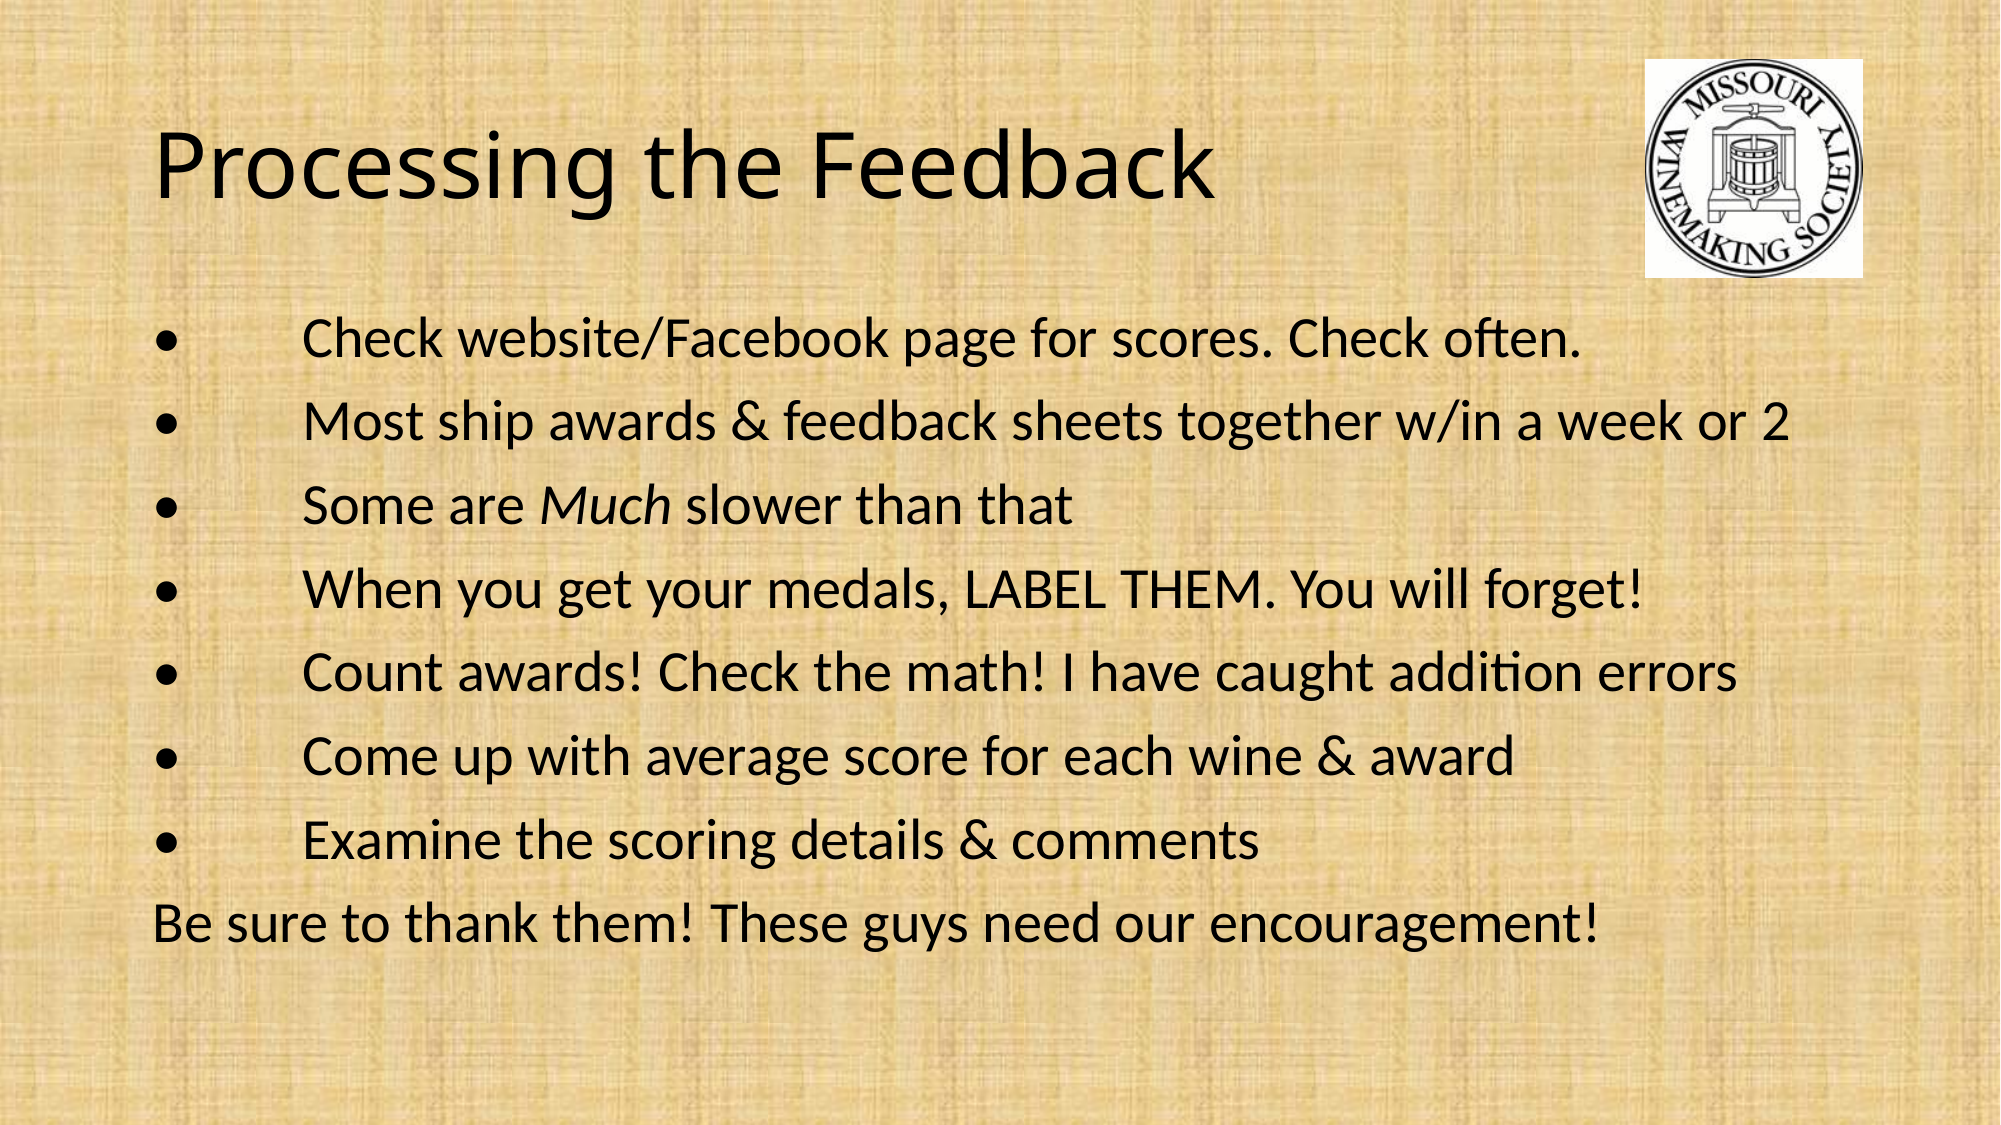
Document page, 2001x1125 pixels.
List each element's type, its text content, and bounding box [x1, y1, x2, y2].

list • Check website/Facebook page for scores. Check often. • Most ship awards & feedback sheets together w/in a week or 2 • Some are Much slower than that • When you get your medals, LABEL THEM. You will forget! • Count awards! Check the math! I have caught addition errors • Come up with average score for each wine & award • Examine the scoring details & comments Be sure to thank them! These guys need our encouragement! [137, 299, 1863, 1014]
picture [0, 0, 2001, 1125]
title Processing the Feedback [137, 59, 1863, 278]
